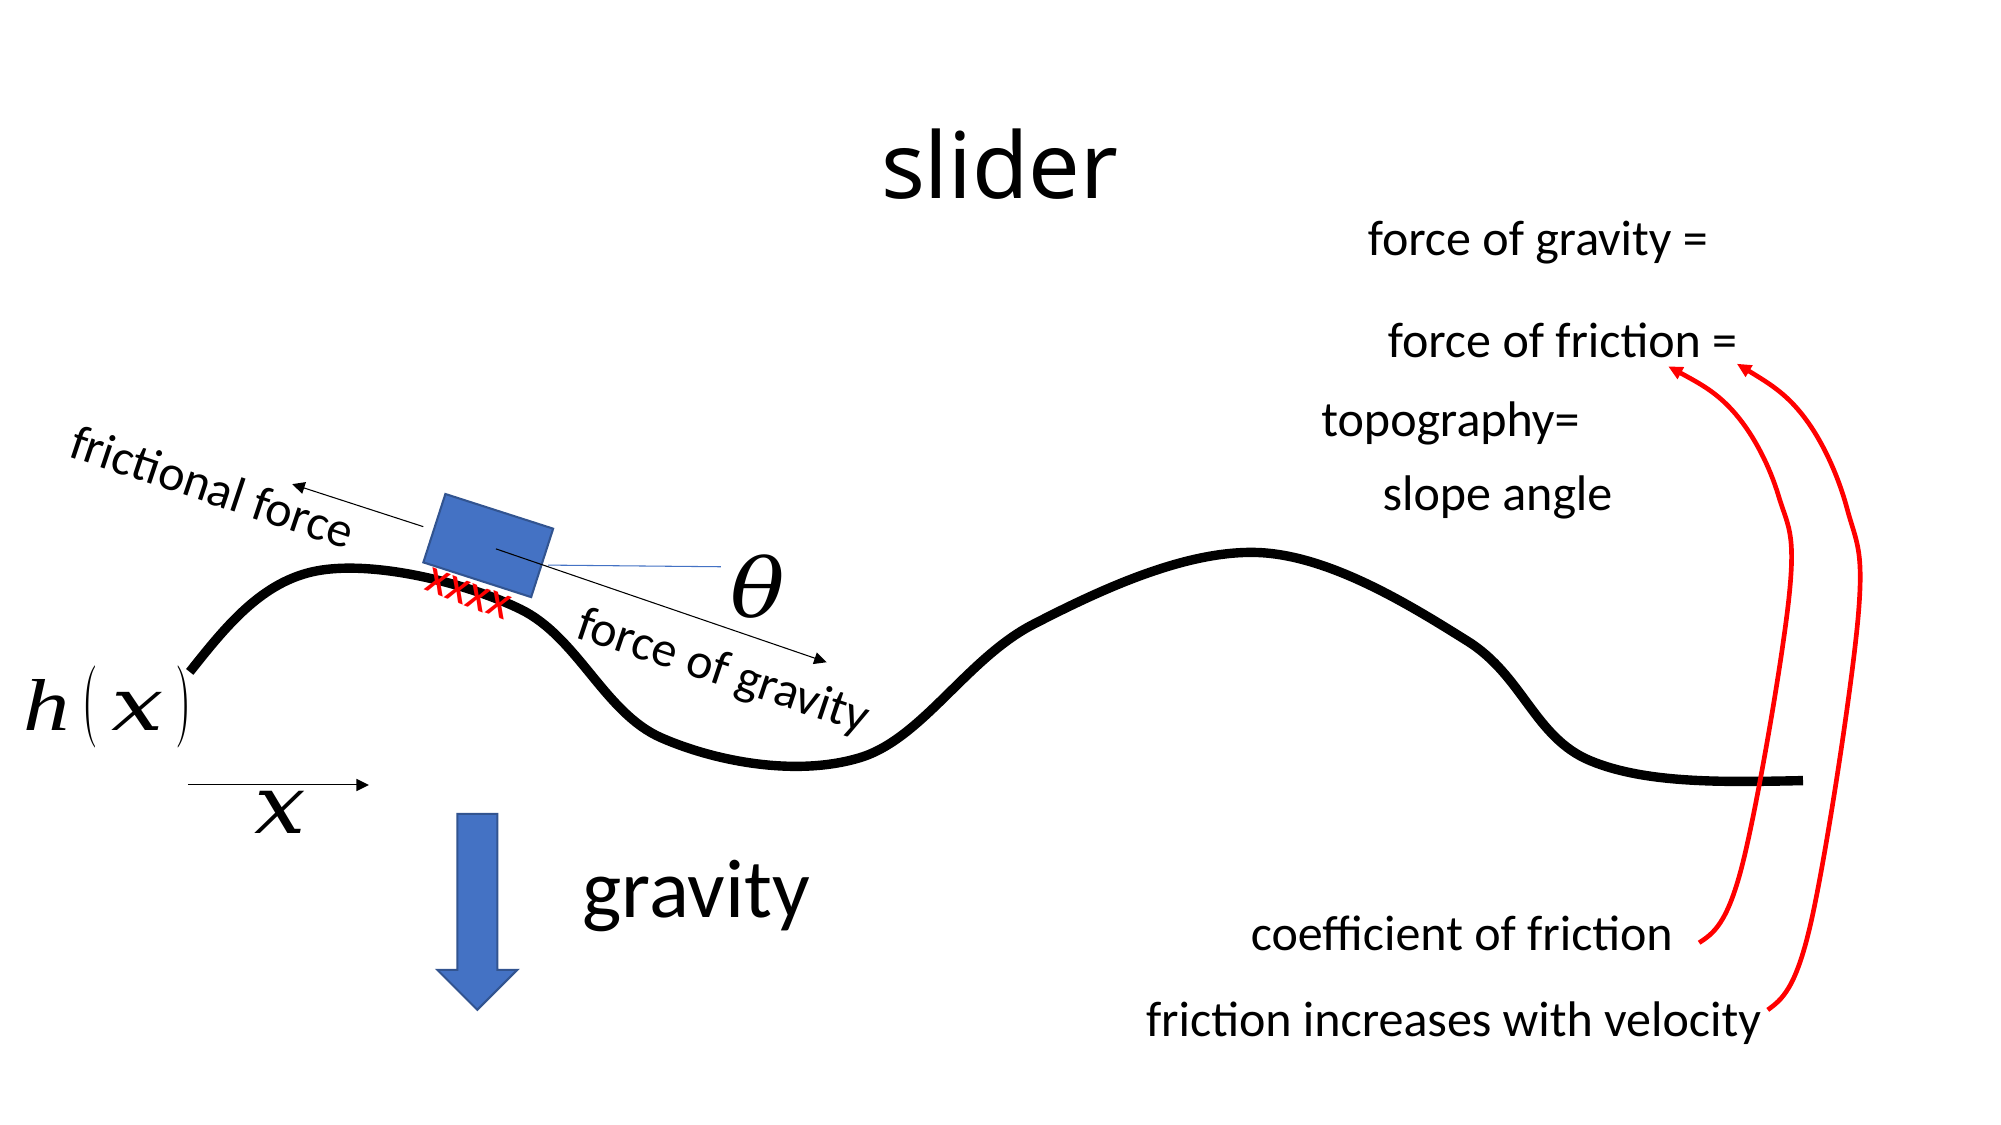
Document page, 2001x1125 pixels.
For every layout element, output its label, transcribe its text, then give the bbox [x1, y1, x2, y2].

text_box coefficient of friction [1236, 892, 1688, 968]
text_box [434, 812, 520, 1012]
text_box force of gravity [596, 661, 895, 756]
text_box xxxx [403, 530, 495, 636]
text_box friction increases with velocity [1131, 978, 1788, 1054]
text_box [188, 567, 870, 768]
text_box gravity [567, 826, 825, 942]
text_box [292, 484, 424, 527]
text_box [432, 492, 555, 555]
title slider [137, 59, 1863, 278]
text_box frictional force [47, 396, 372, 572]
text_box [872, 551, 1690, 782]
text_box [495, 548, 827, 663]
text_box [1737, 363, 1862, 991]
text_box [1668, 366, 1793, 944]
